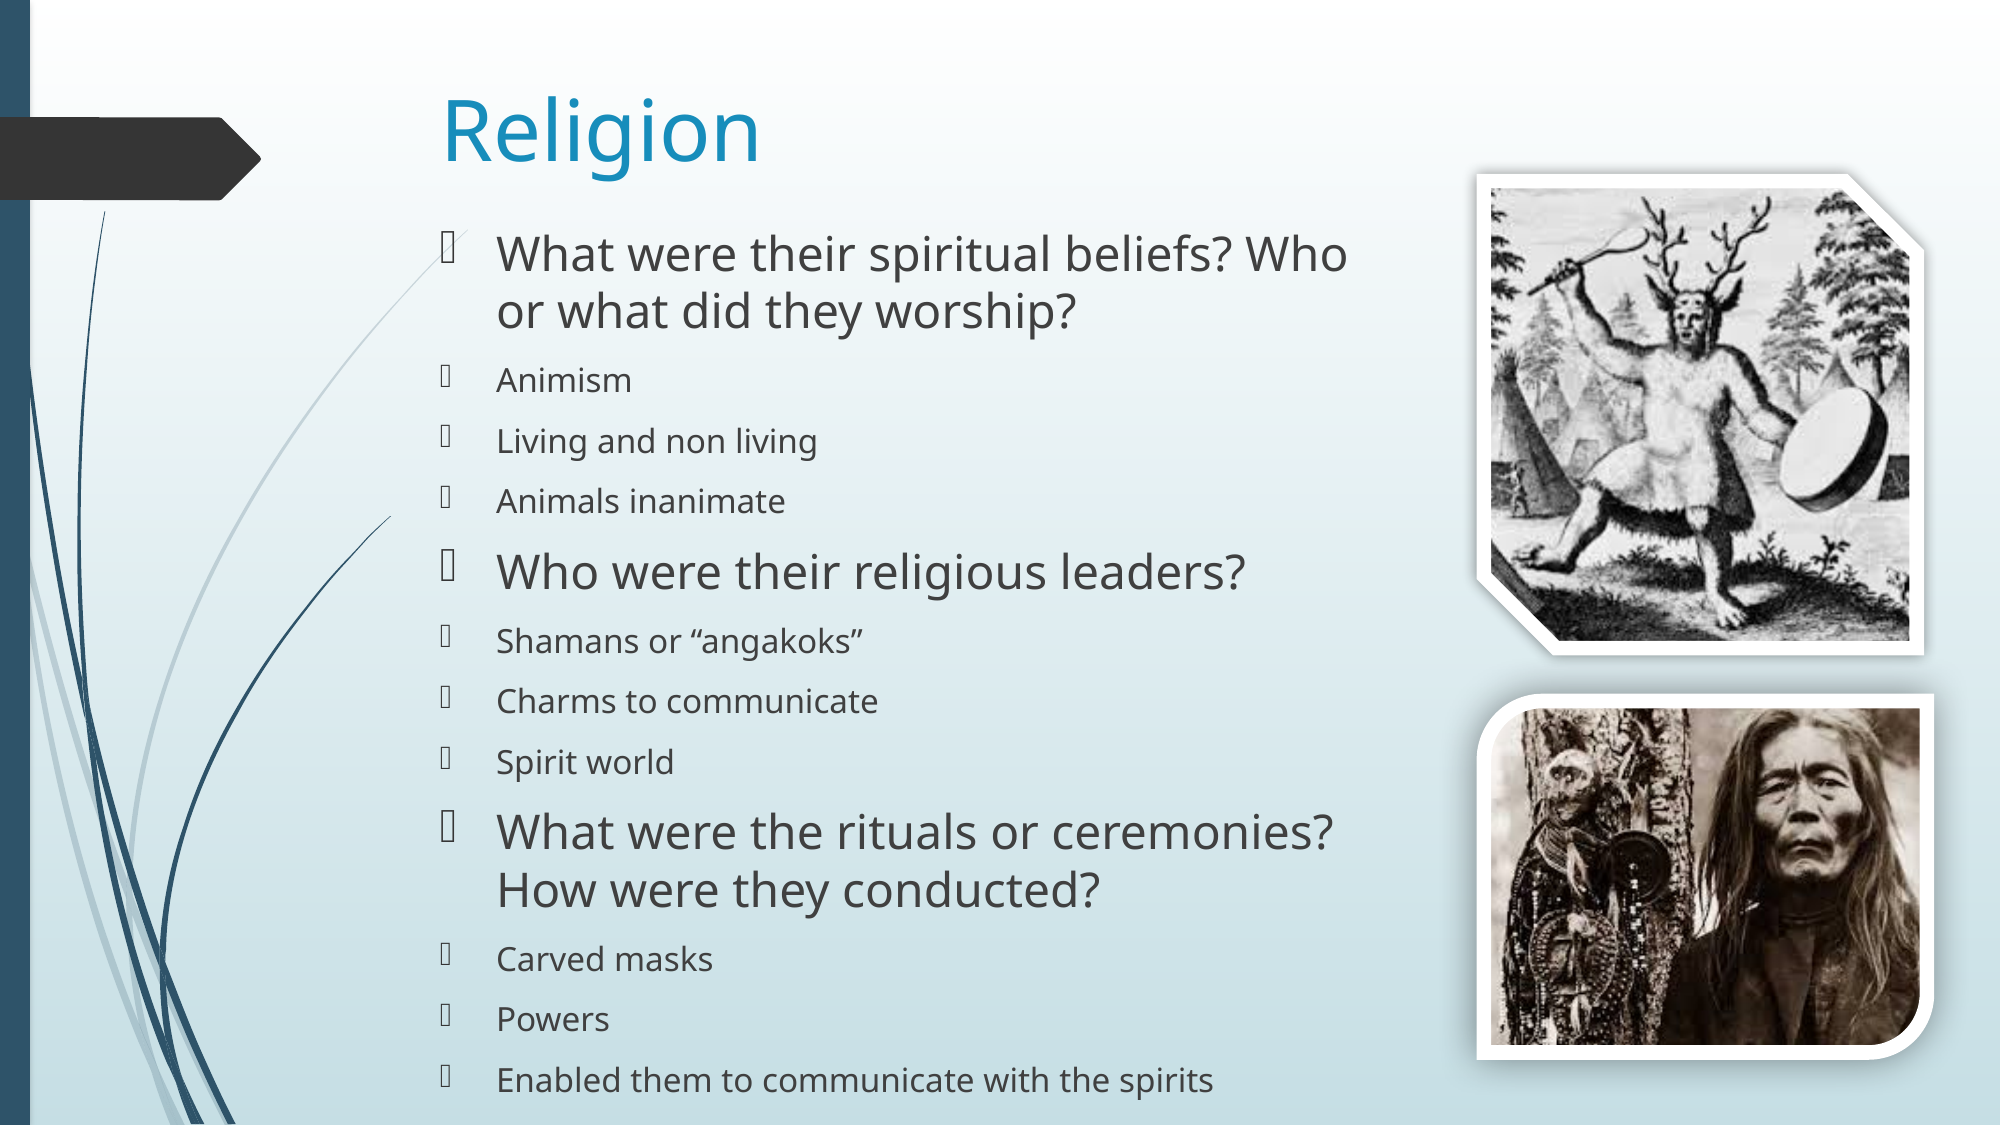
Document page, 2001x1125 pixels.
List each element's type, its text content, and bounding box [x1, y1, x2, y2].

picture [1483, 700, 1928, 1053]
picture [1483, 180, 1917, 649]
list What were their spiritual beliefs? Who or what did they worship? Animism Living and non living Animals inanimate Who were their religious leaders? Shamans or “angakoks” Charms to communicate Spirit world What were the rituals or ceremonies? How were they conducted? Carved masks Powers Enabled them to communicate with the spirits [424, 215, 1419, 1125]
title Religion [425, 69, 1888, 280]
